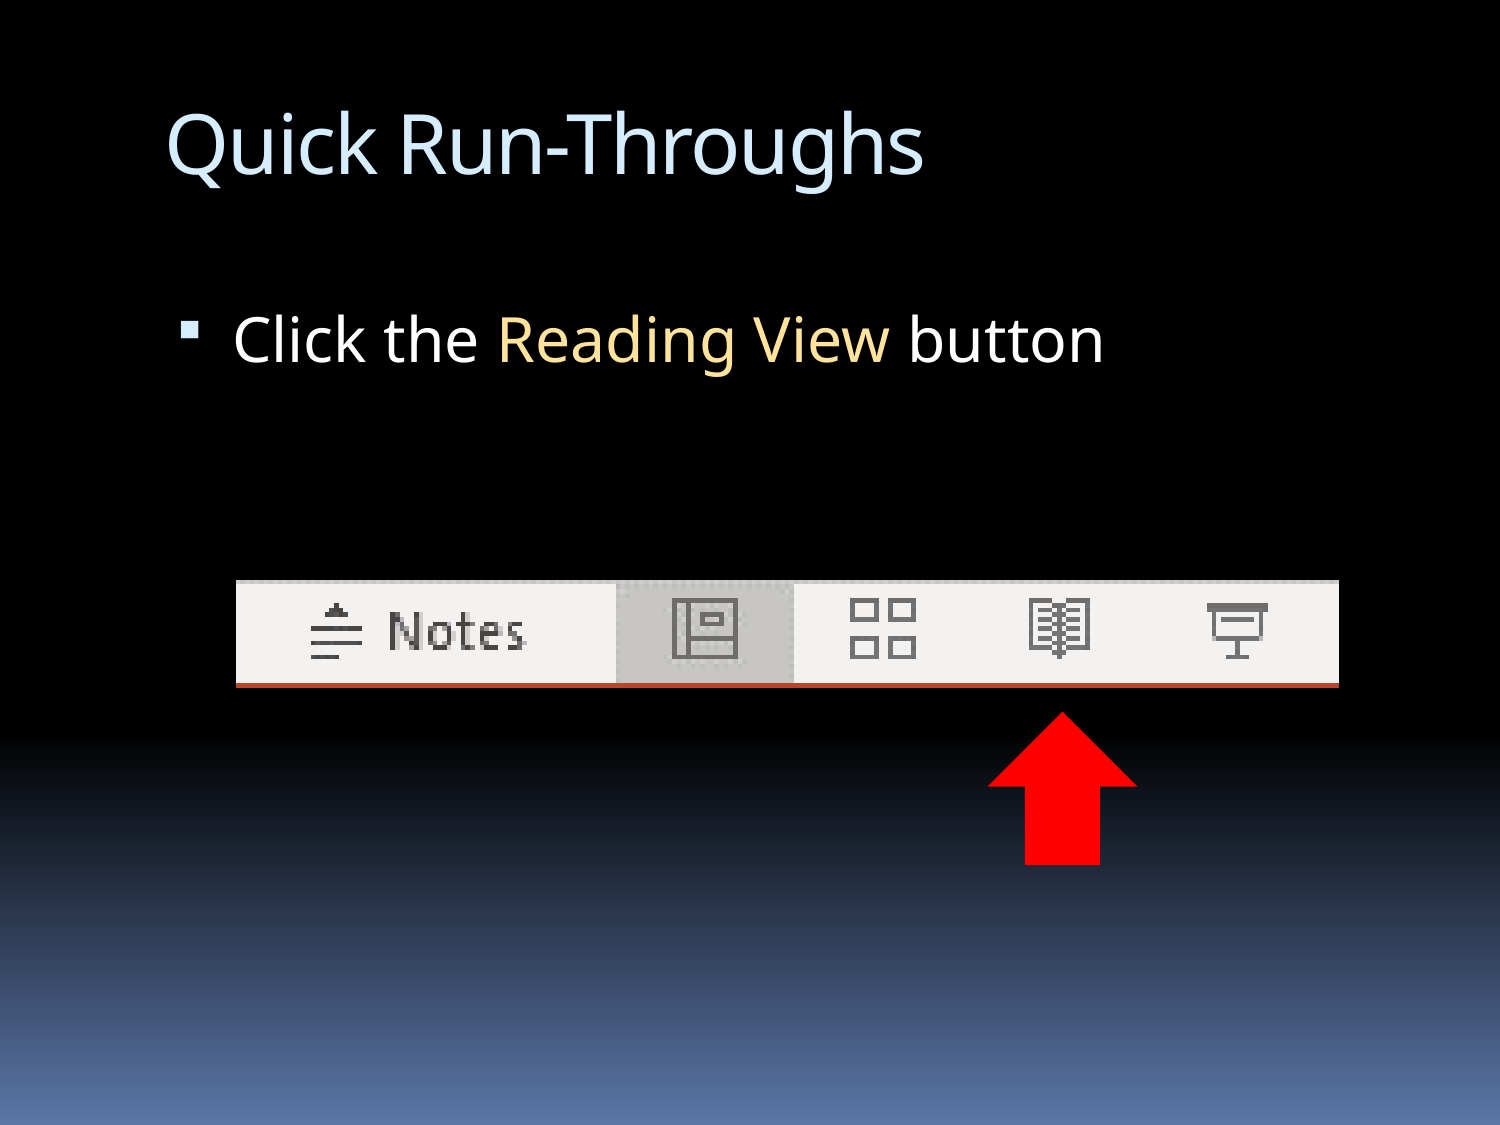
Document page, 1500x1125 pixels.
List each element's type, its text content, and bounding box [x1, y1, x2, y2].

title Quick Run-Throughs [150, 83, 1425, 234]
list Click the Reading View button [150, 292, 1425, 1043]
picture [236, 580, 1339, 688]
text_box [986, 710, 1139, 867]
